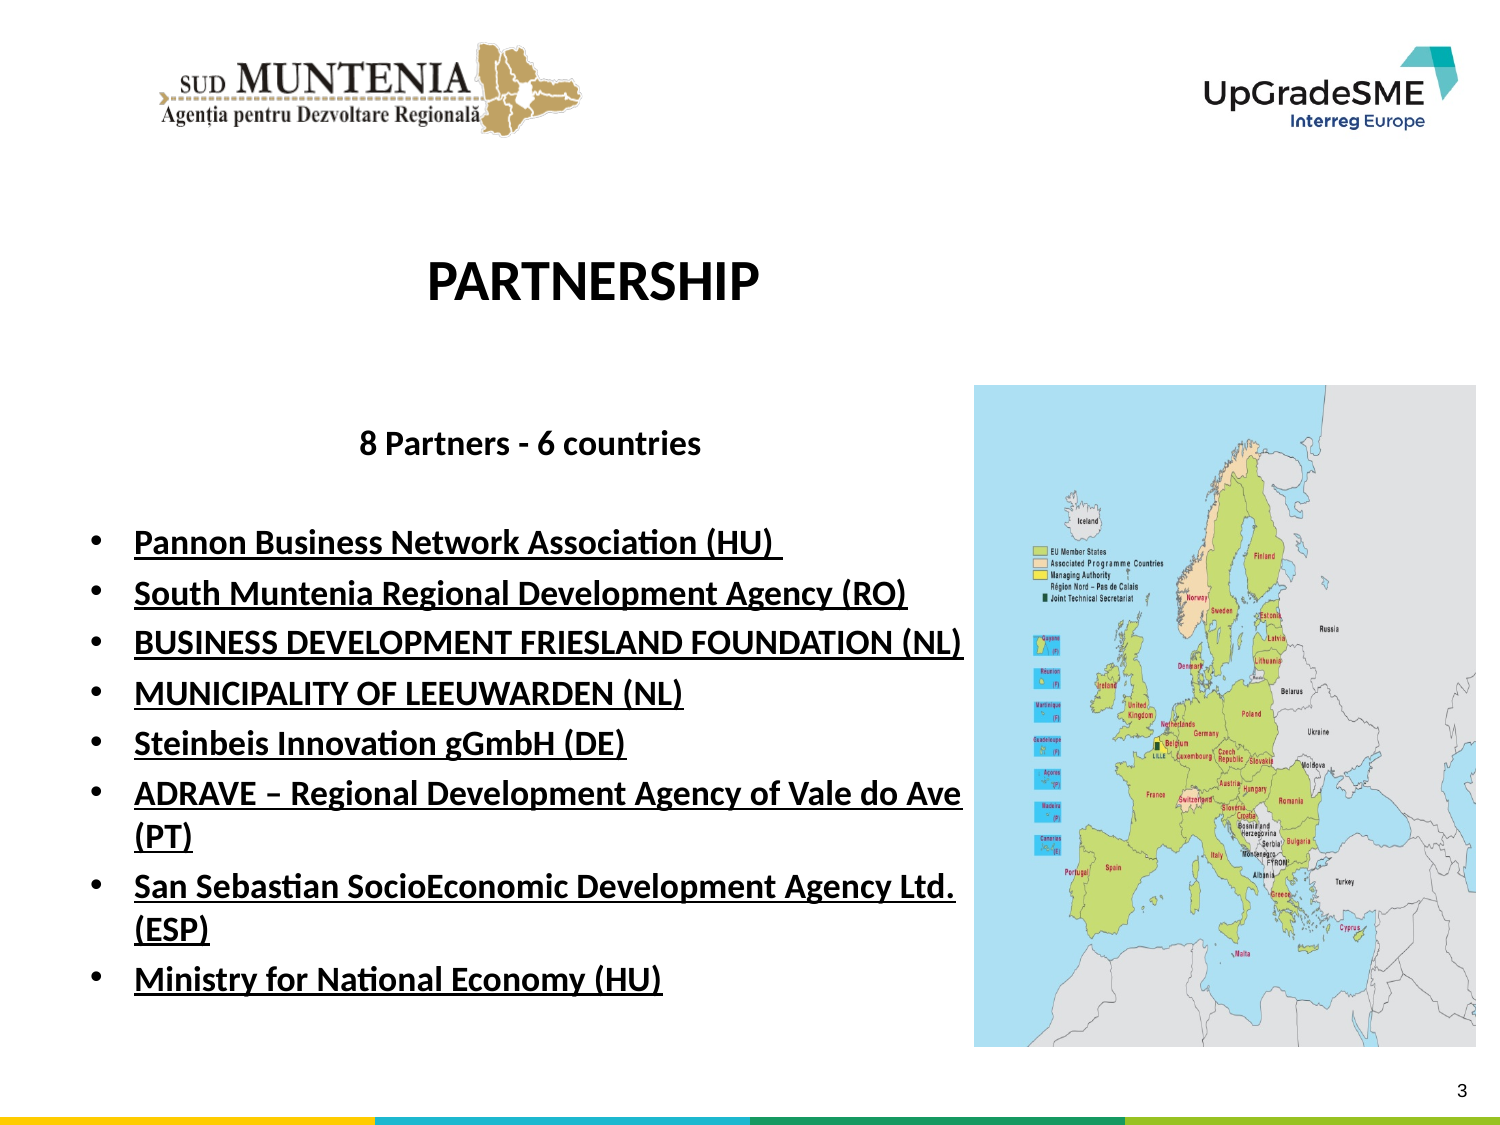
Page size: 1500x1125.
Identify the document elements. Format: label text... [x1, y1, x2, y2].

picture [974, 385, 1477, 1048]
list 8 Partners - 6 countries Pannon Business Network Association (HU) South Muntenia Regional Development Agency (RO) BUSINESS DEVELOPMENT FRIESLAND FOUNDATION (NL) MUNICIPALITY OF LEEUWARDEN (NL) Steinbeis Innovation gGmbH (DE) ADRAVE – Regional Development Agency of Vale do Ave (PT) San Sebastian SocioEconomic Development Agency Ltd. (ESP) Ministry for National Economy (HU) [75, 361, 987, 1052]
picture [1179, 28, 1477, 148]
title PARTNERSHIP [75, 70, 1425, 163]
picture [159, 42, 583, 138]
